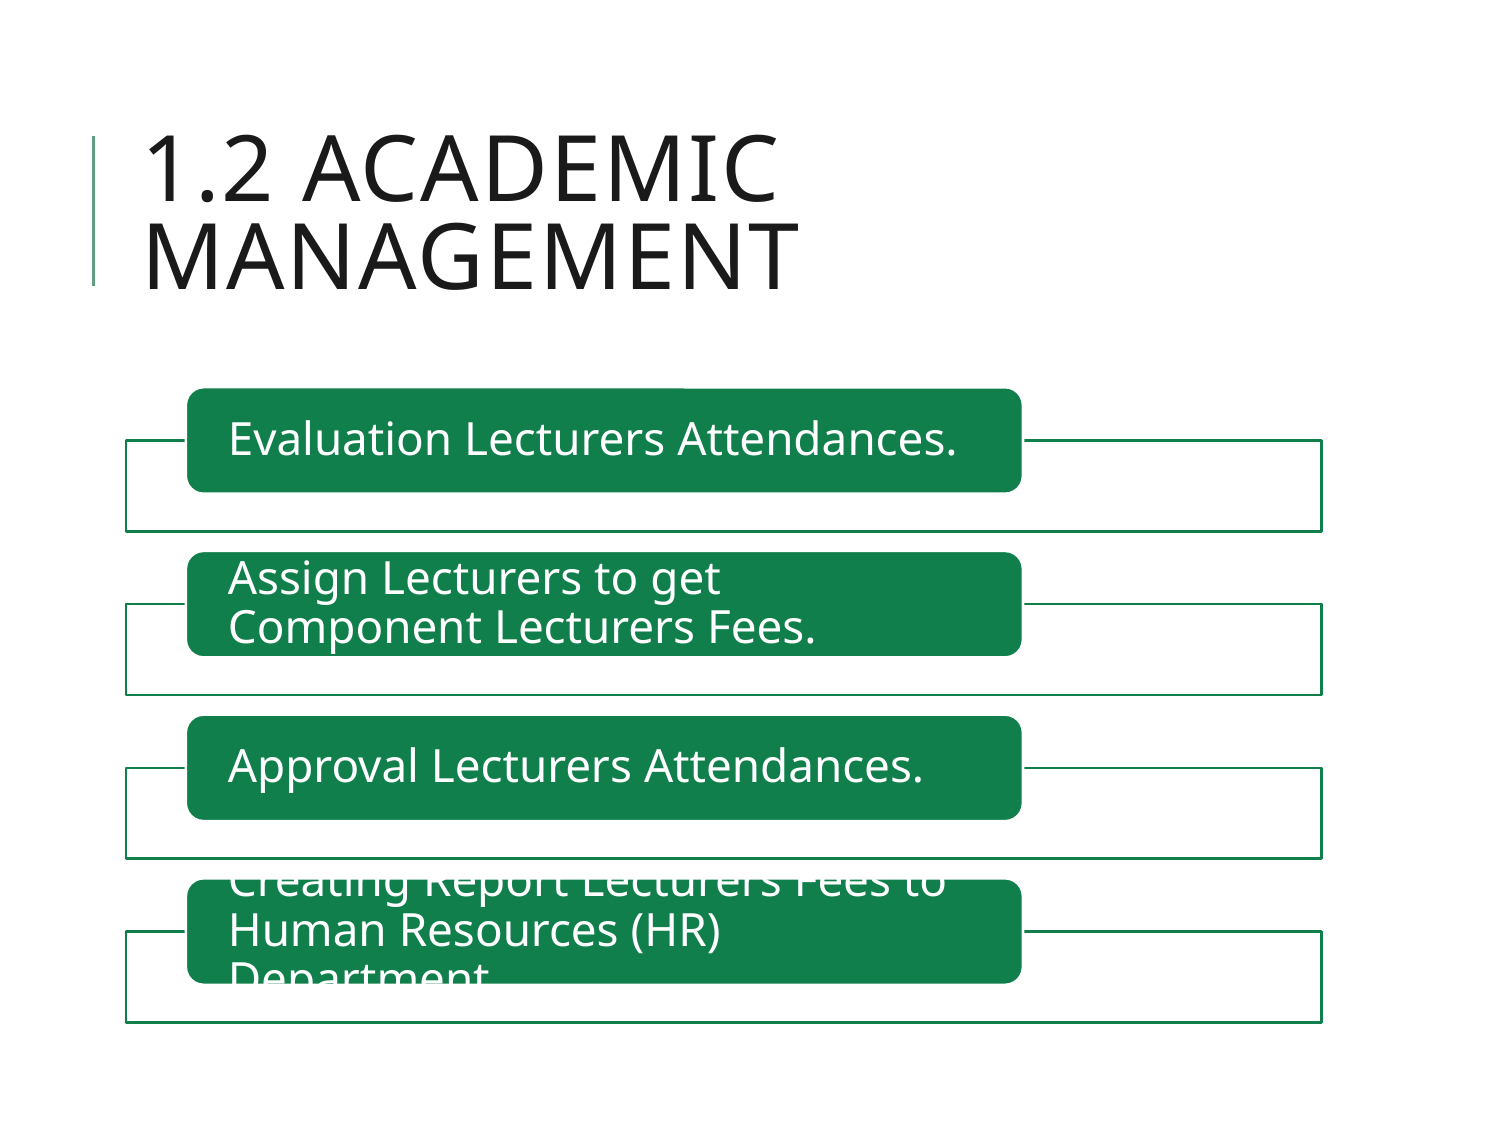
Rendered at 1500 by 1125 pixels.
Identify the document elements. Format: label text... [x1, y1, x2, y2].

title 1.2 Academic Management [126, 96, 1322, 342]
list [125, 374, 1323, 1036]
